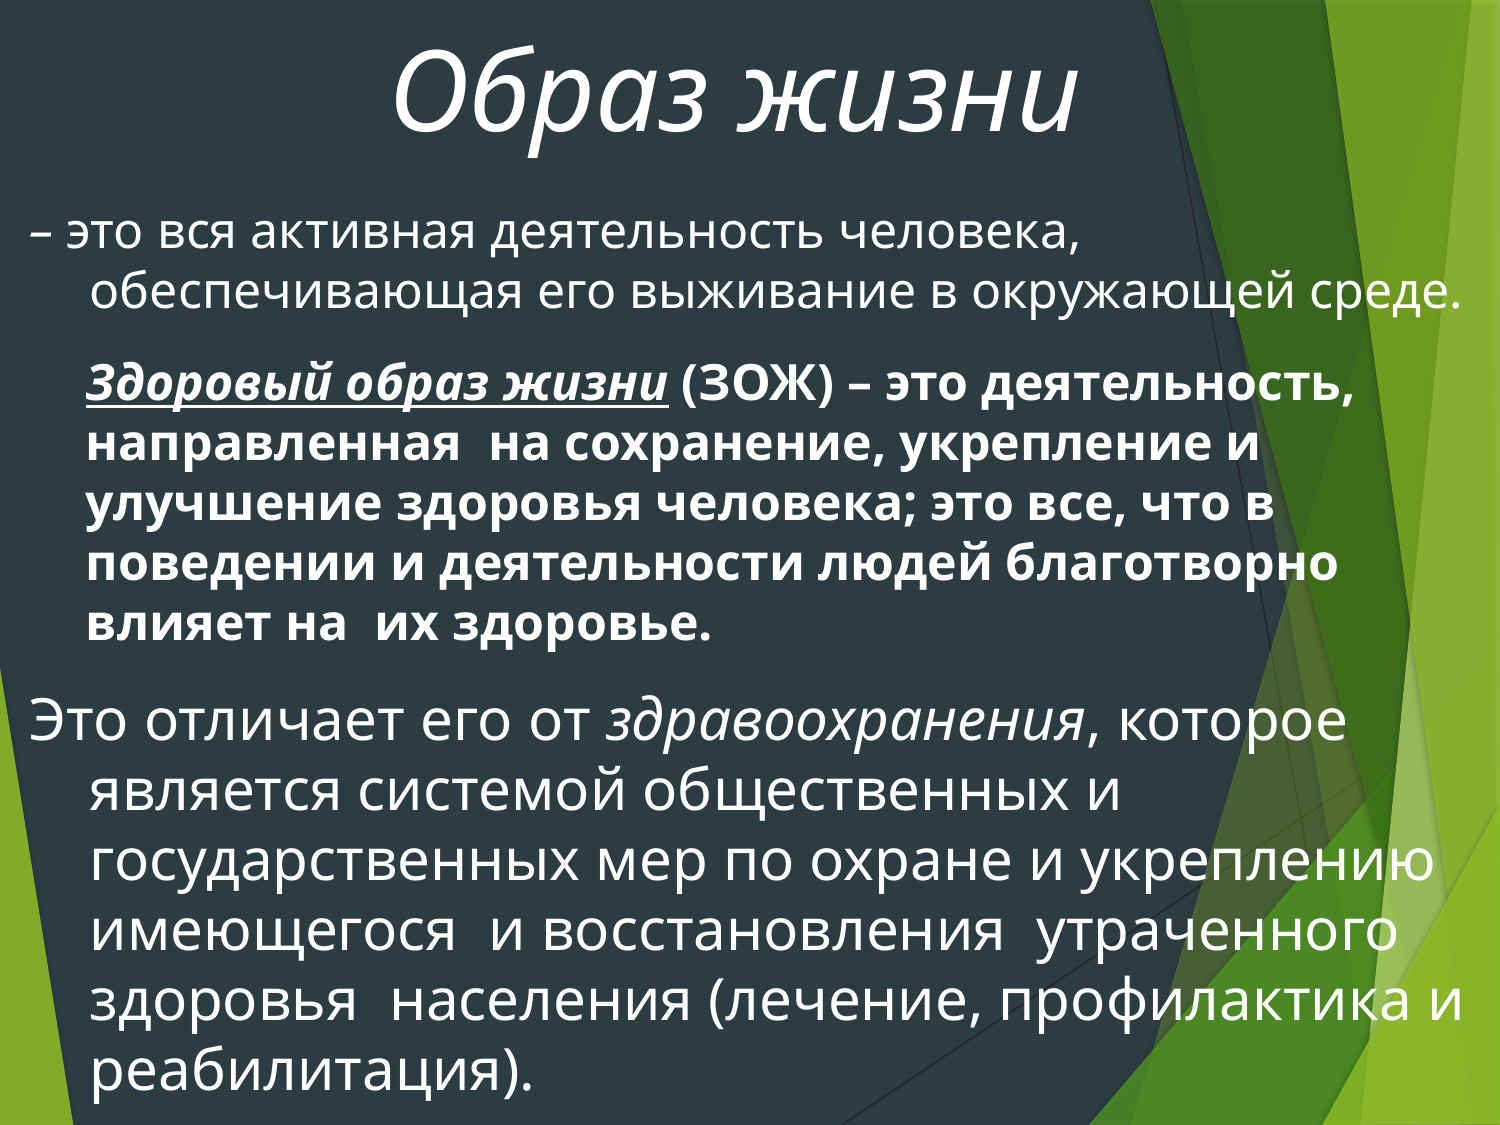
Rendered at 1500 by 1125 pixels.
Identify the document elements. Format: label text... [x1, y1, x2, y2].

title Образ жизни [113, 0, 1387, 173]
list – это вся активная деятельность человека, обеспечивающая его выживание в окружающей среде. Это отличает его от здравоохранения, которое является системой общественных и государственных мер по охране и укреплению имеющегося и восстановления утраченного здоровья населения (лечение, профилактика и реабилитация). [14, 191, 1486, 1002]
text_box Здоровый образ жизни (ЗОЖ) – это деятельность, направленная на сохранение, укрепление и улучшение здоровья человека; это все, что в поведении и деятельности людей благотворно влияет на их здоровье. [70, 343, 1430, 601]
